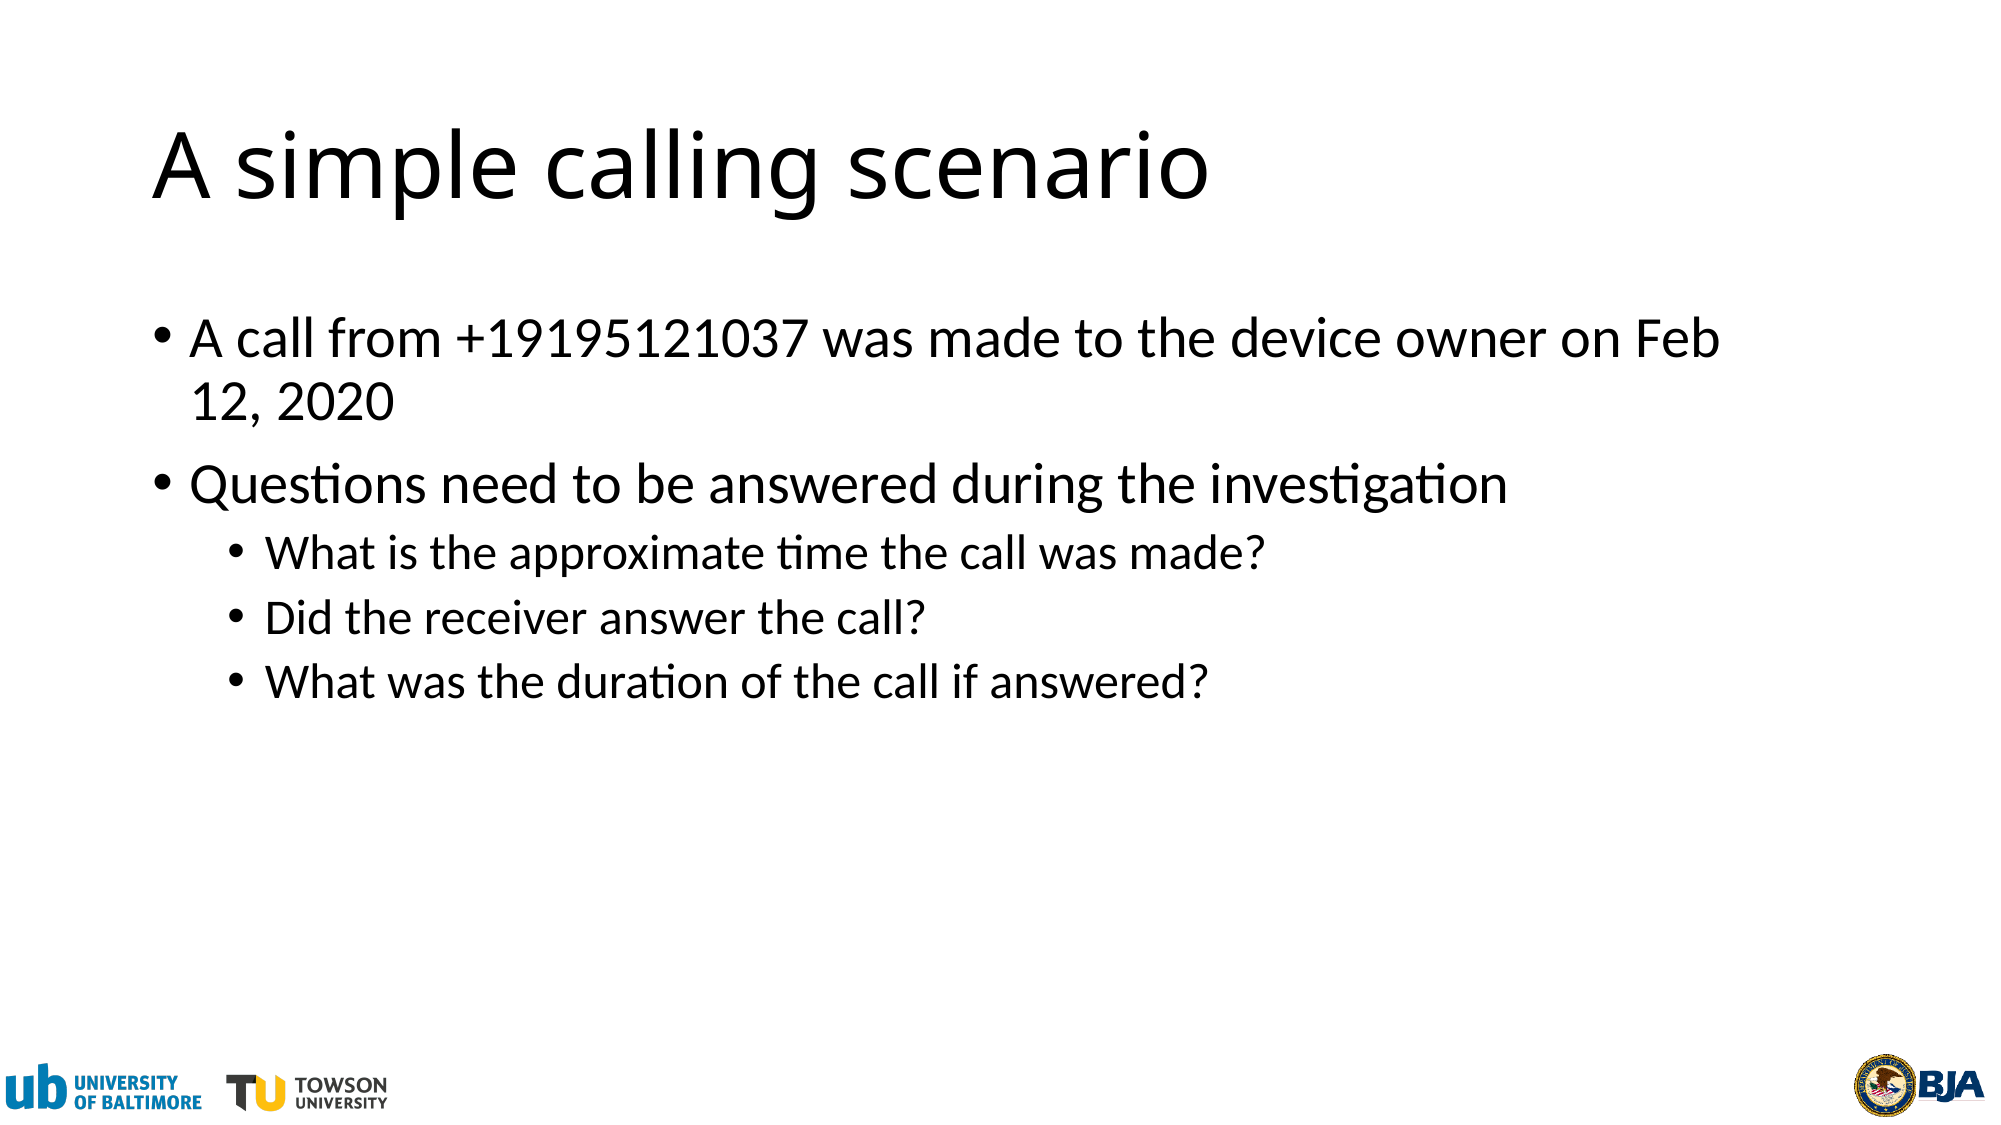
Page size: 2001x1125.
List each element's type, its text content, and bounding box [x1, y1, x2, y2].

list A call from +19195121037 was made to the device owner on Feb 12, 2020 Questions need to be answered during the investigation What is the approximate time the call was made? Did the receiver answer the call? What was the duration of the call if answered? [137, 299, 1863, 1014]
picture [1854, 1054, 1986, 1117]
picture [0, 1031, 407, 1125]
title A simple calling scenario [137, 59, 1863, 278]
